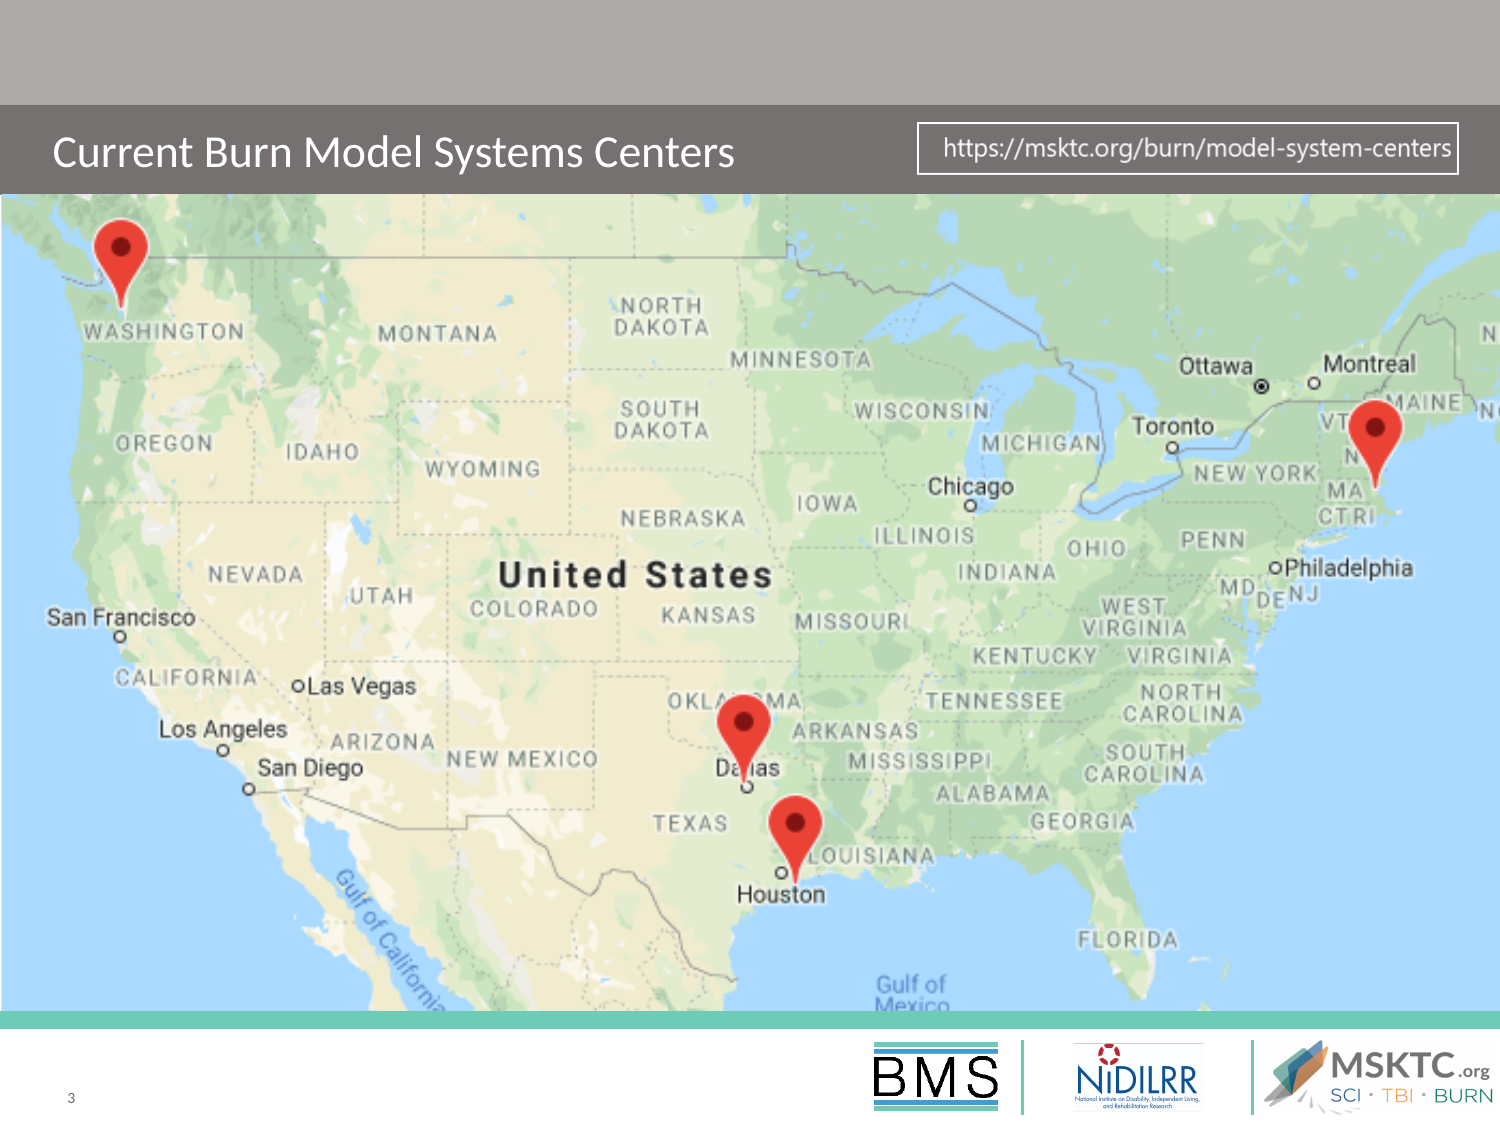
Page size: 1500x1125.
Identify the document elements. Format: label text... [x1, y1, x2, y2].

slide_number 3 [56, 1088, 76, 1107]
title Current Burn Model Systems Centers [0, 104, 1500, 195]
picture [1073, 1043, 1204, 1112]
picture [874, 1042, 998, 1111]
picture [917, 122, 1468, 177]
picture [1264, 1040, 1495, 1115]
picture [1, 194, 1500, 1011]
